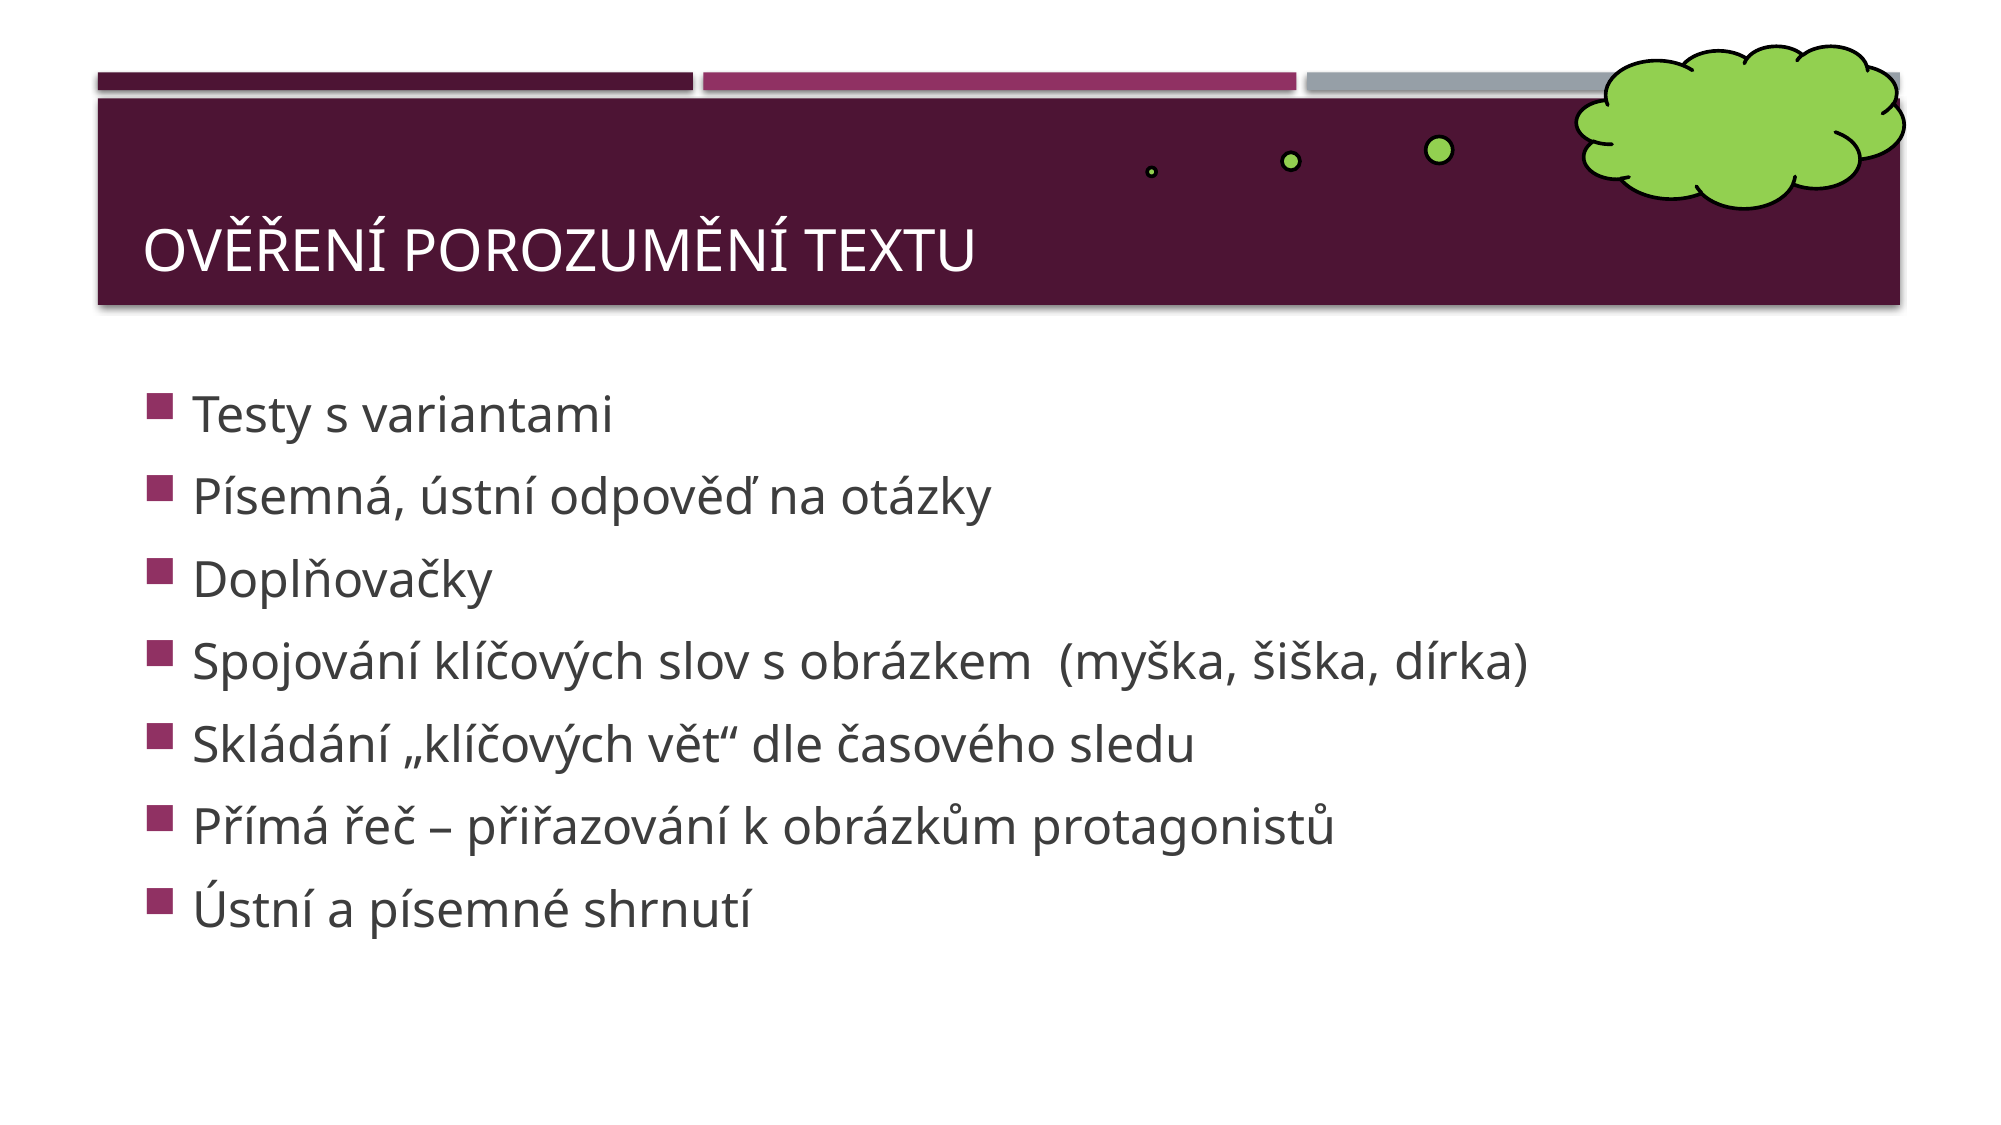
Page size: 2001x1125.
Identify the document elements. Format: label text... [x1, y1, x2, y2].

title OVĚŘENÍ POROZUMĚNÍ TEXTU [127, 112, 1875, 291]
text_box [1145, 165, 1158, 179]
text_box [1423, 134, 1455, 166]
text_box [1574, 44, 1907, 211]
list Testy s variantami Písemná, ústní odpověď na otázky Doplňovačky Spojování klíčových slov s obrázkem (myška, šiška, dírka) Skládání „klíčových vět“ dle časového sledu Přímá řeč – přiřazování k obrázkům protagonistů Ústní a písemné shrnutí [127, 323, 1799, 1062]
text_box [1280, 150, 1302, 173]
